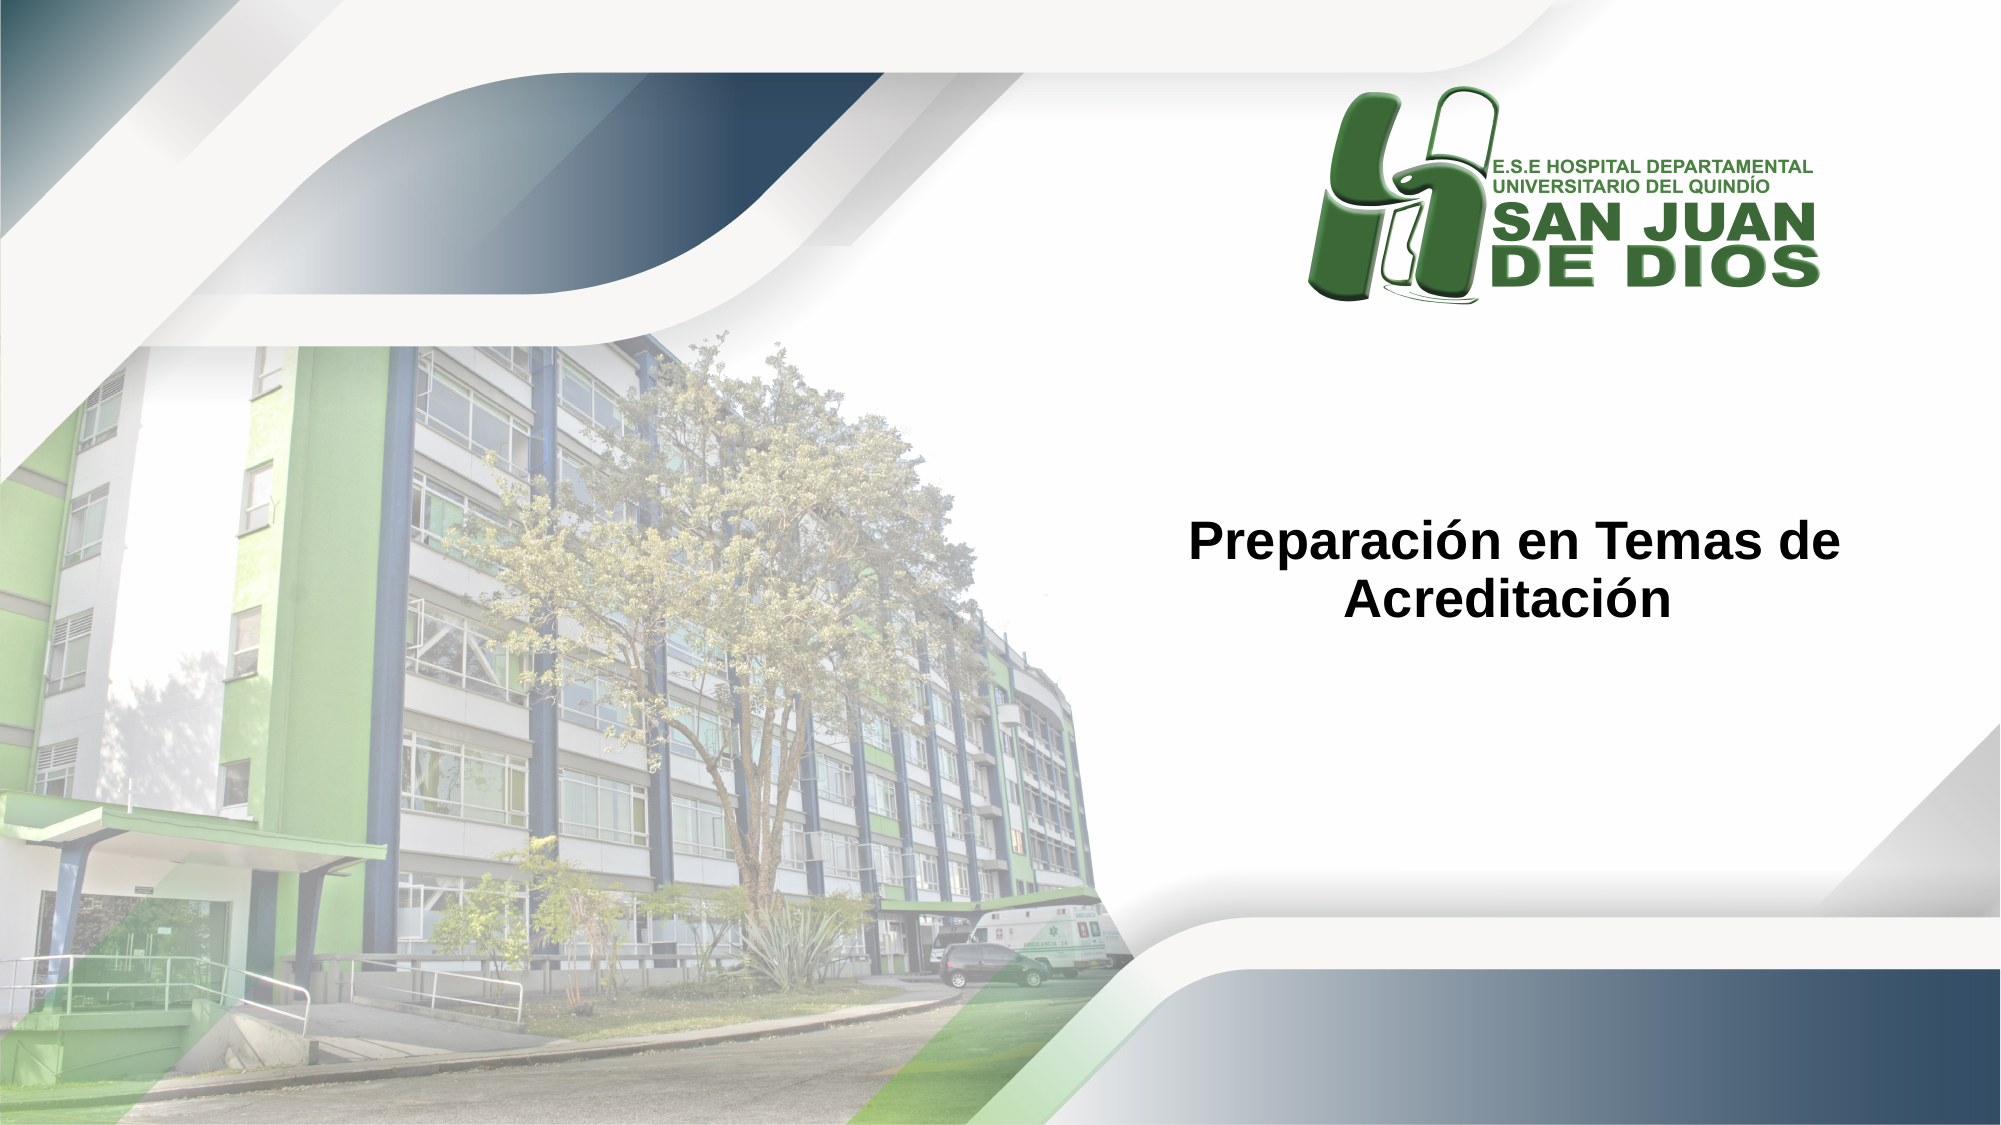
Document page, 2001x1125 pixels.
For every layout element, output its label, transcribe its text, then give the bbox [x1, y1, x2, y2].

picture [0, 0, 2001, 1125]
title Preparación en Temas de Acreditación [1031, 479, 2000, 638]
